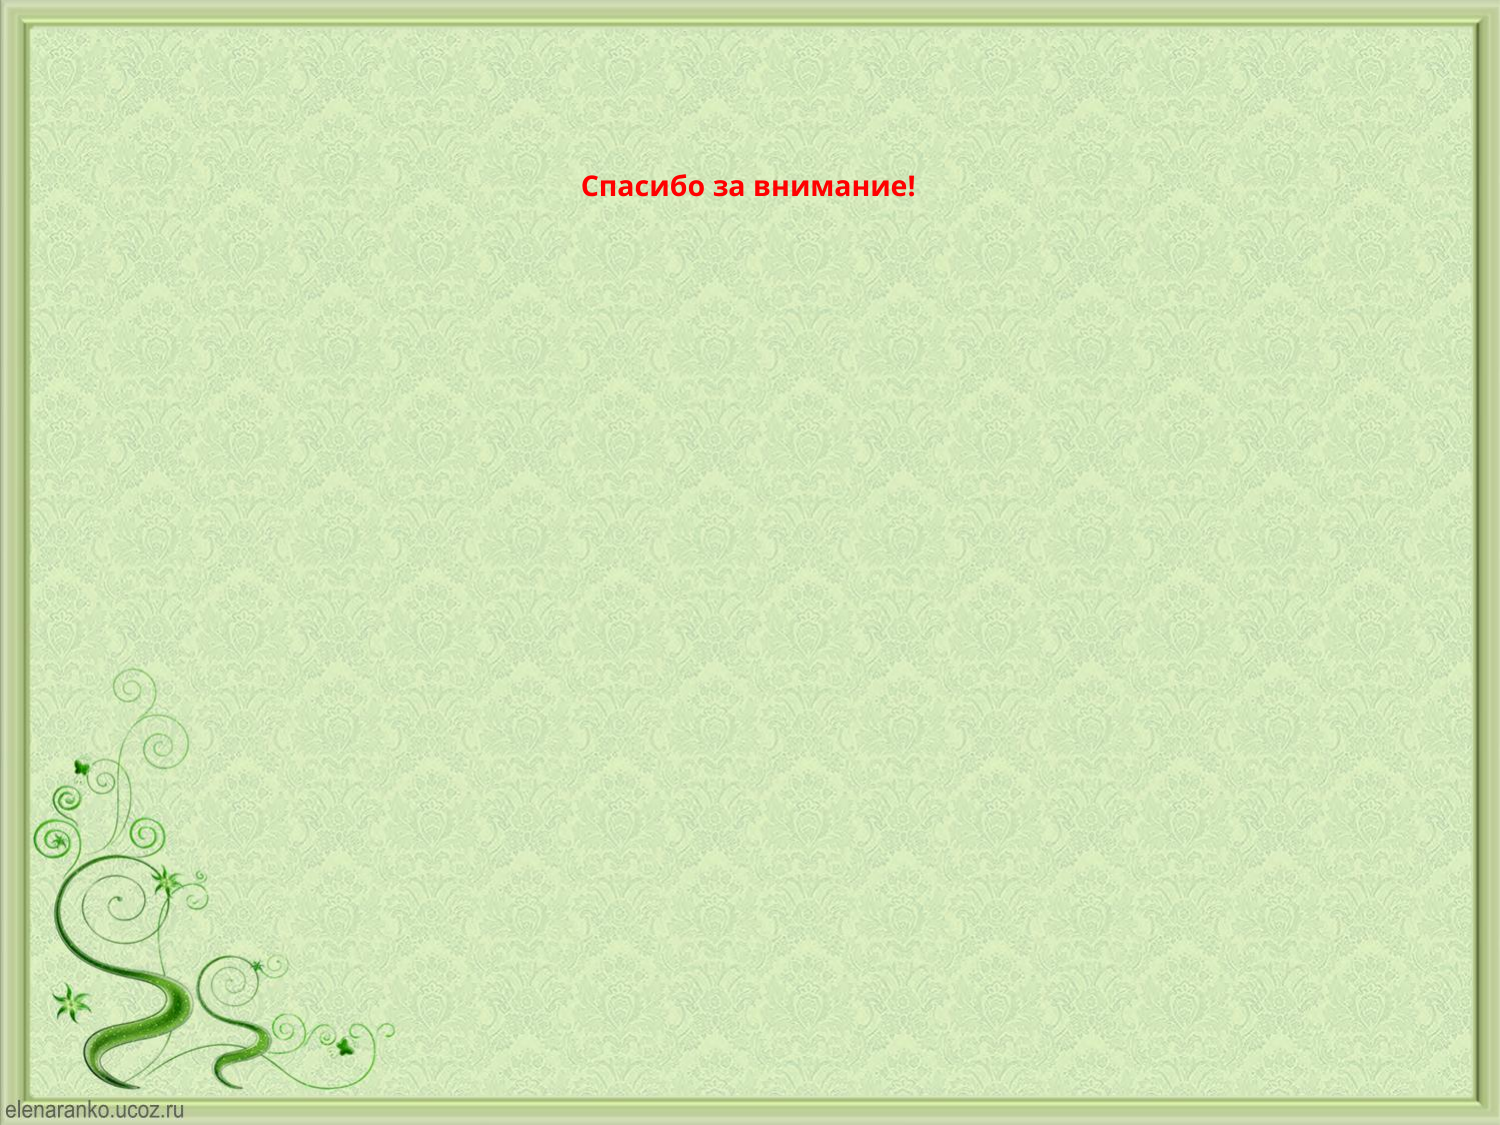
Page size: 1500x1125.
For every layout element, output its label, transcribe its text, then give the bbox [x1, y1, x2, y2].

title Спасибо за внимание! [75, 45, 1425, 233]
picture [0, 0, 1500, 1125]
